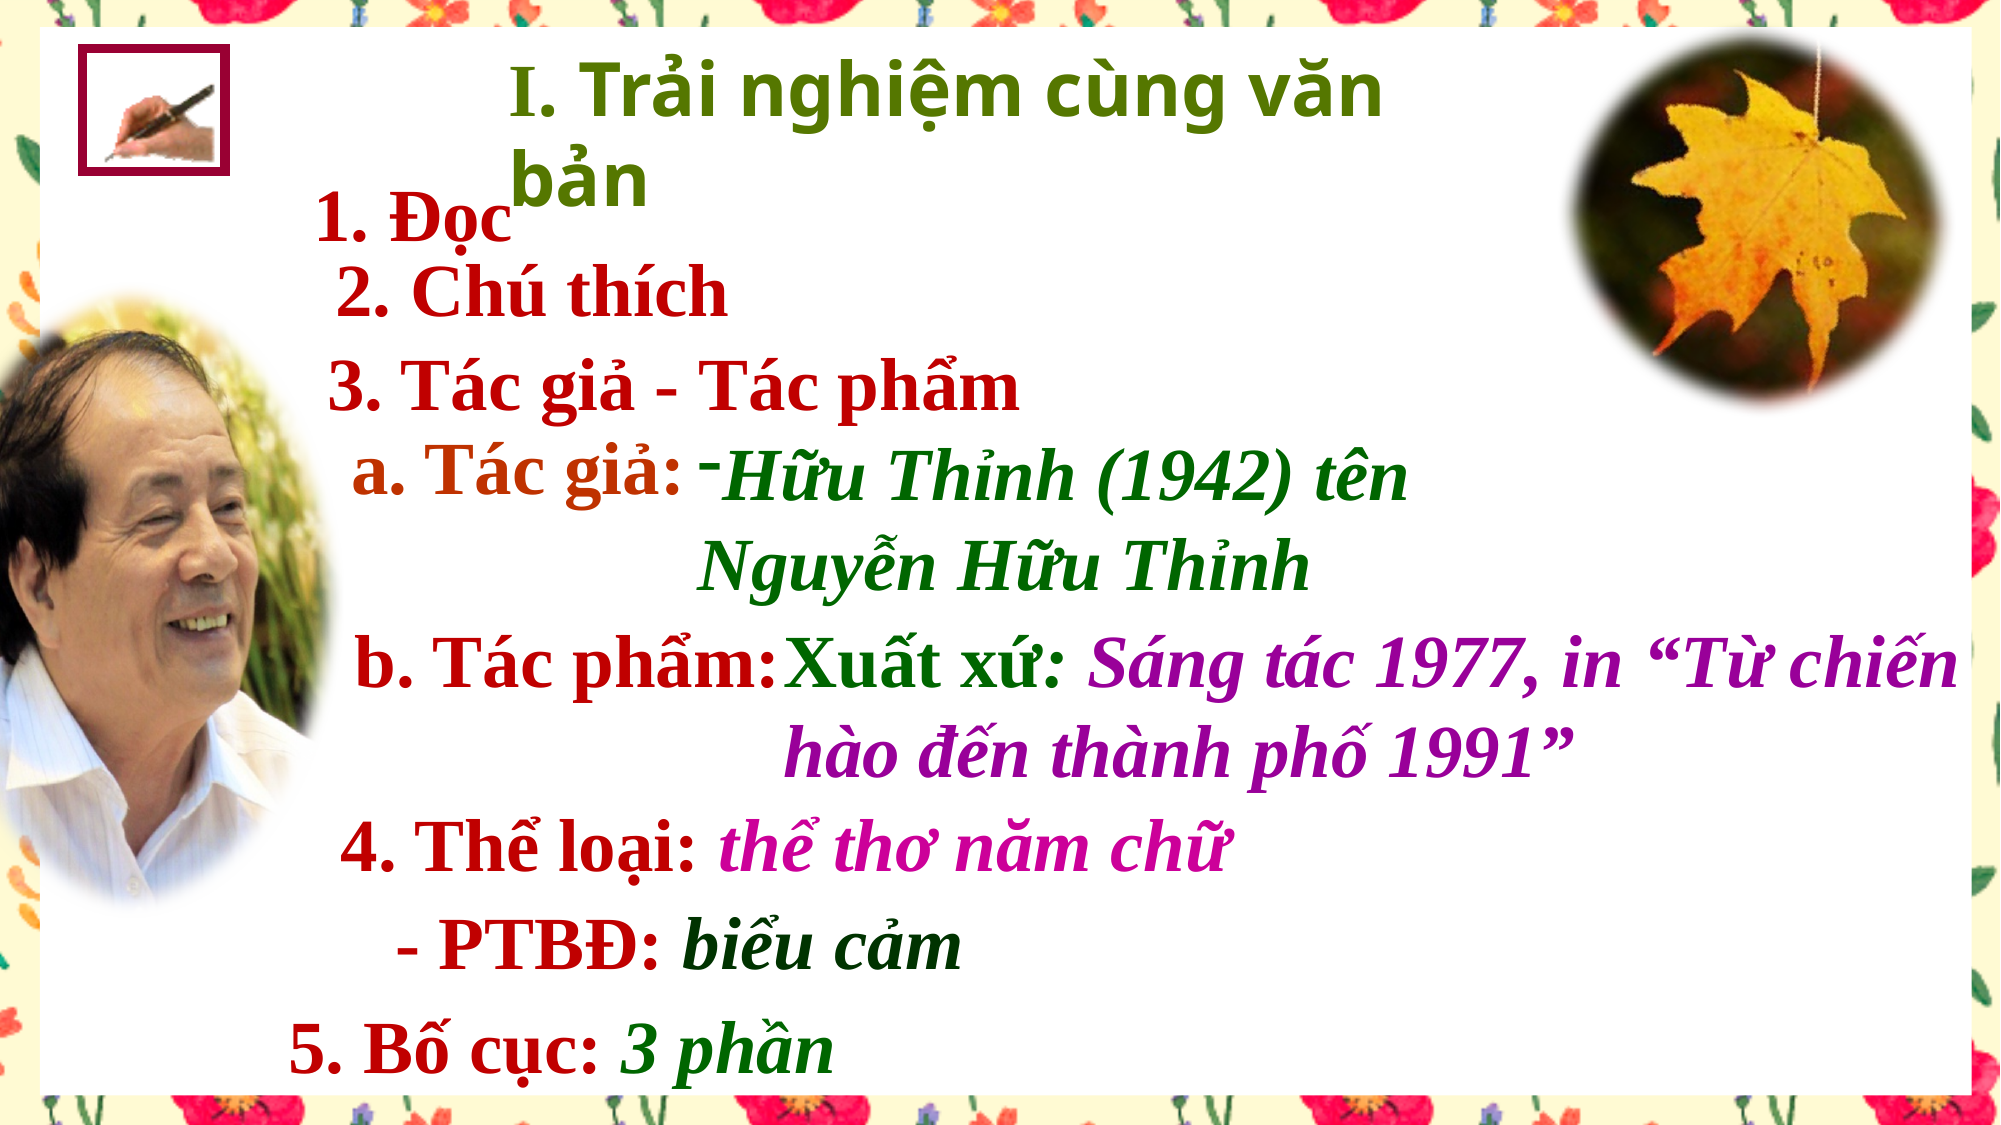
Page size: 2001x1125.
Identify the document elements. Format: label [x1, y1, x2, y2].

picture [0, 0, 2000, 1125]
text_box [39, 27, 1972, 1096]
